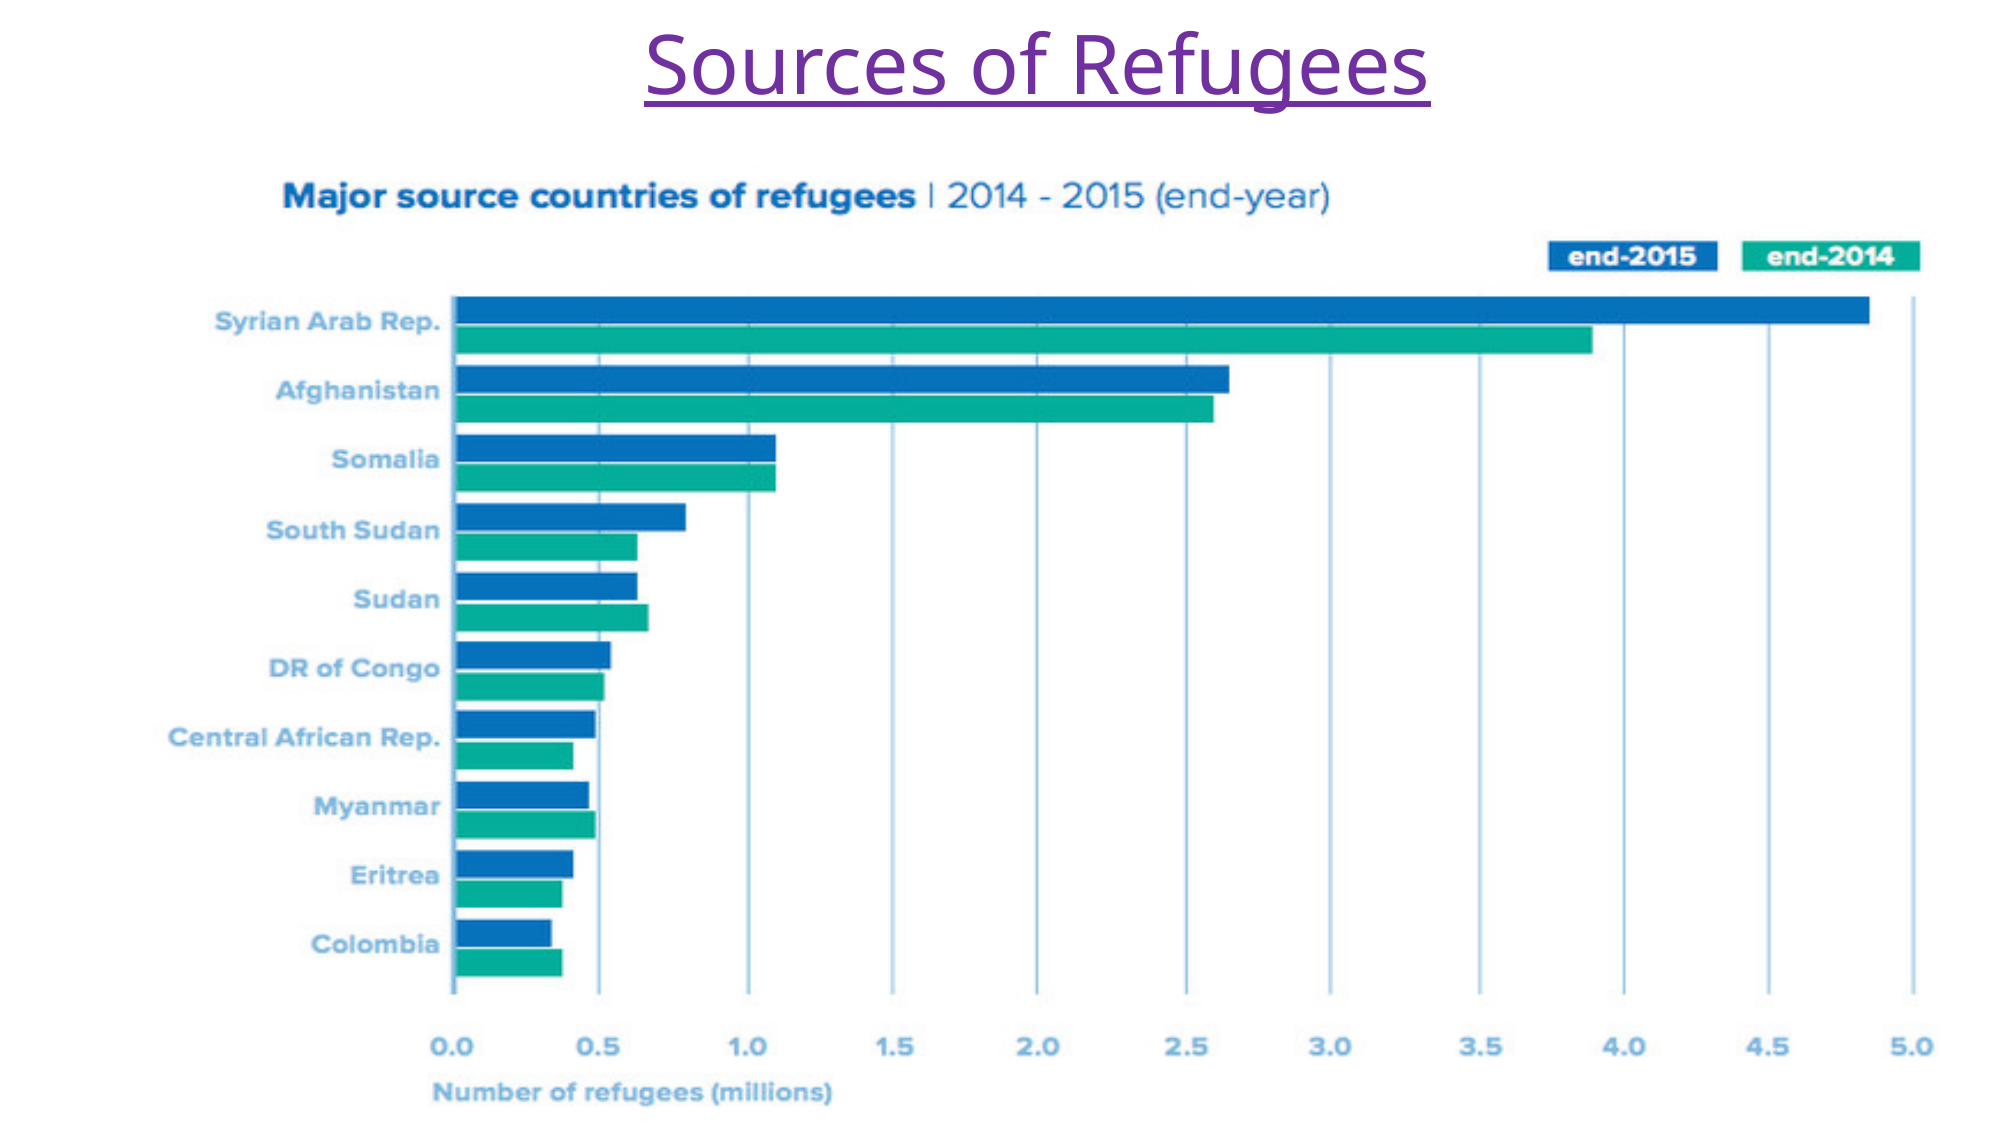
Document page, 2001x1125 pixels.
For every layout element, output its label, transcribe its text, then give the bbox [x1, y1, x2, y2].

title Sources of Refugees [134, 15, 1961, 120]
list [134, 165, 1977, 1125]
